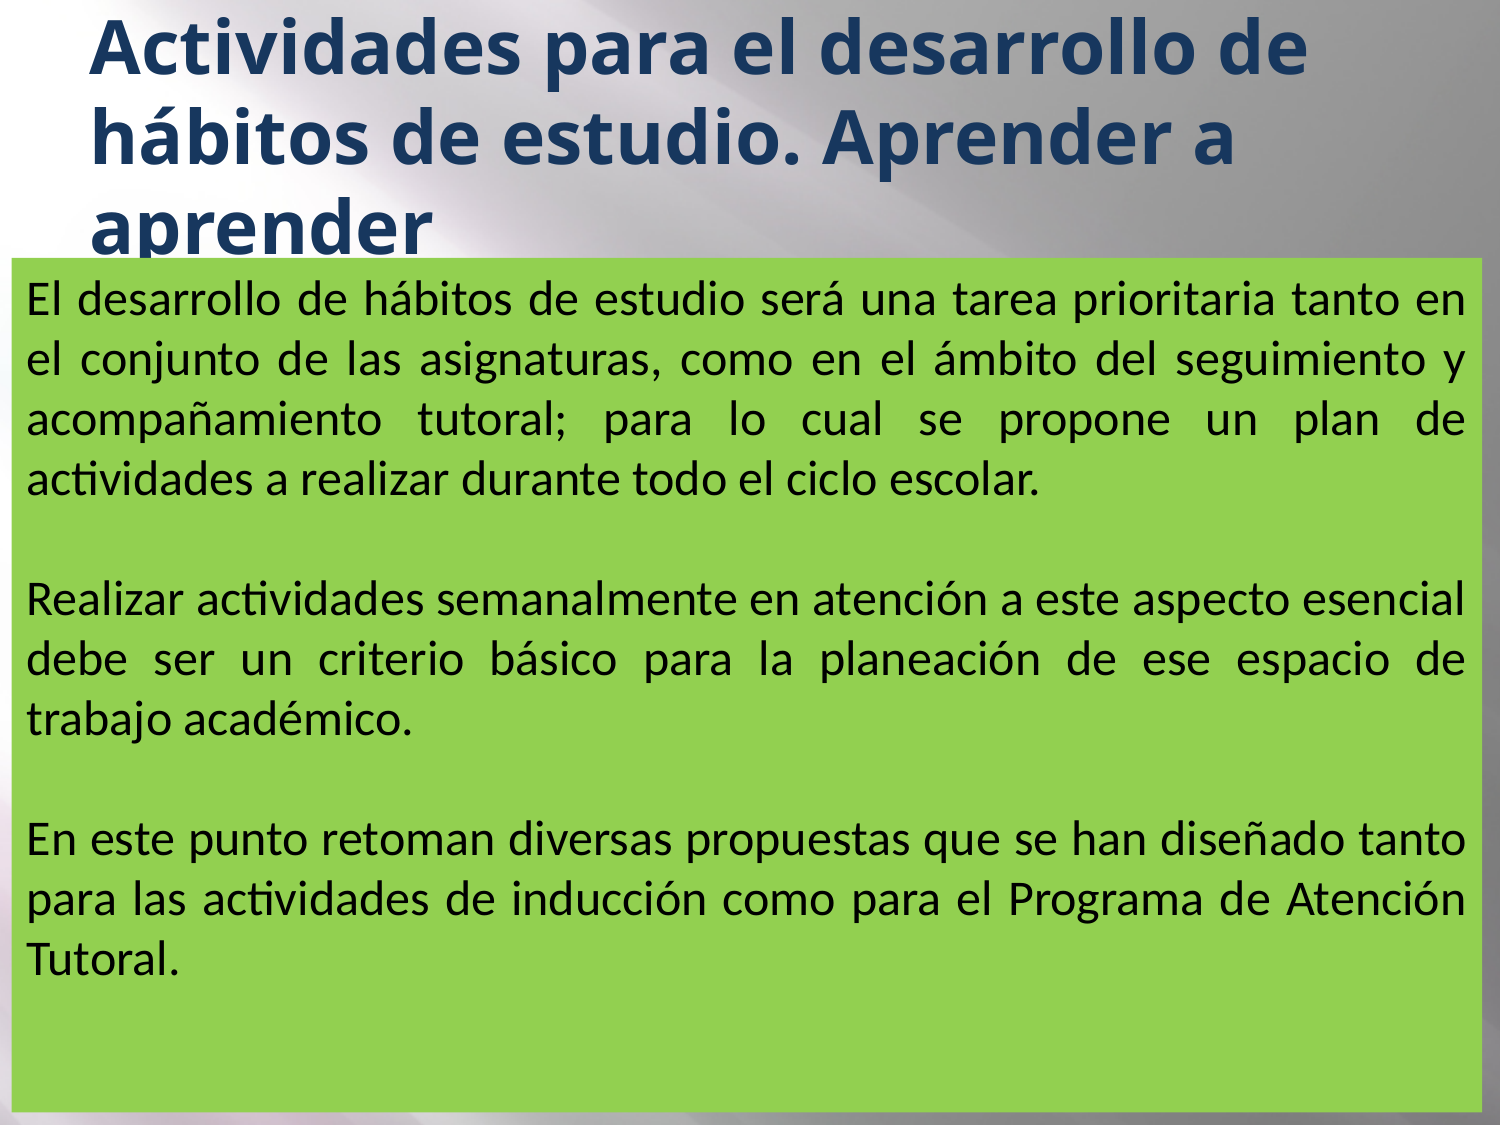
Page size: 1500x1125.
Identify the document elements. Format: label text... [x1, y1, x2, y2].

text_box El desarrollo de hábitos de estudio será una tarea prioritaria tanto en el conjunto de las asignaturas, como en el ámbito del seguimiento y acompañamiento tutoral; para lo cual se propone un plan de actividades a realizar durante todo el ciclo escolar. Realizar actividades semanalmente en atención a este aspecto esencial debe ser un criterio básico para la planeación de ese espacio de trabajo académico. En este punto retoman diversas propuestas que se han diseñado tanto para las actividades de inducción como para el Programa de Atención Tutoral. [11, 257, 1483, 1113]
text_box Actividades para el desarrollo de hábitos de estudio. Aprender a aprender [74, 11, 1483, 257]
picture [0, 0, 1500, 1125]
